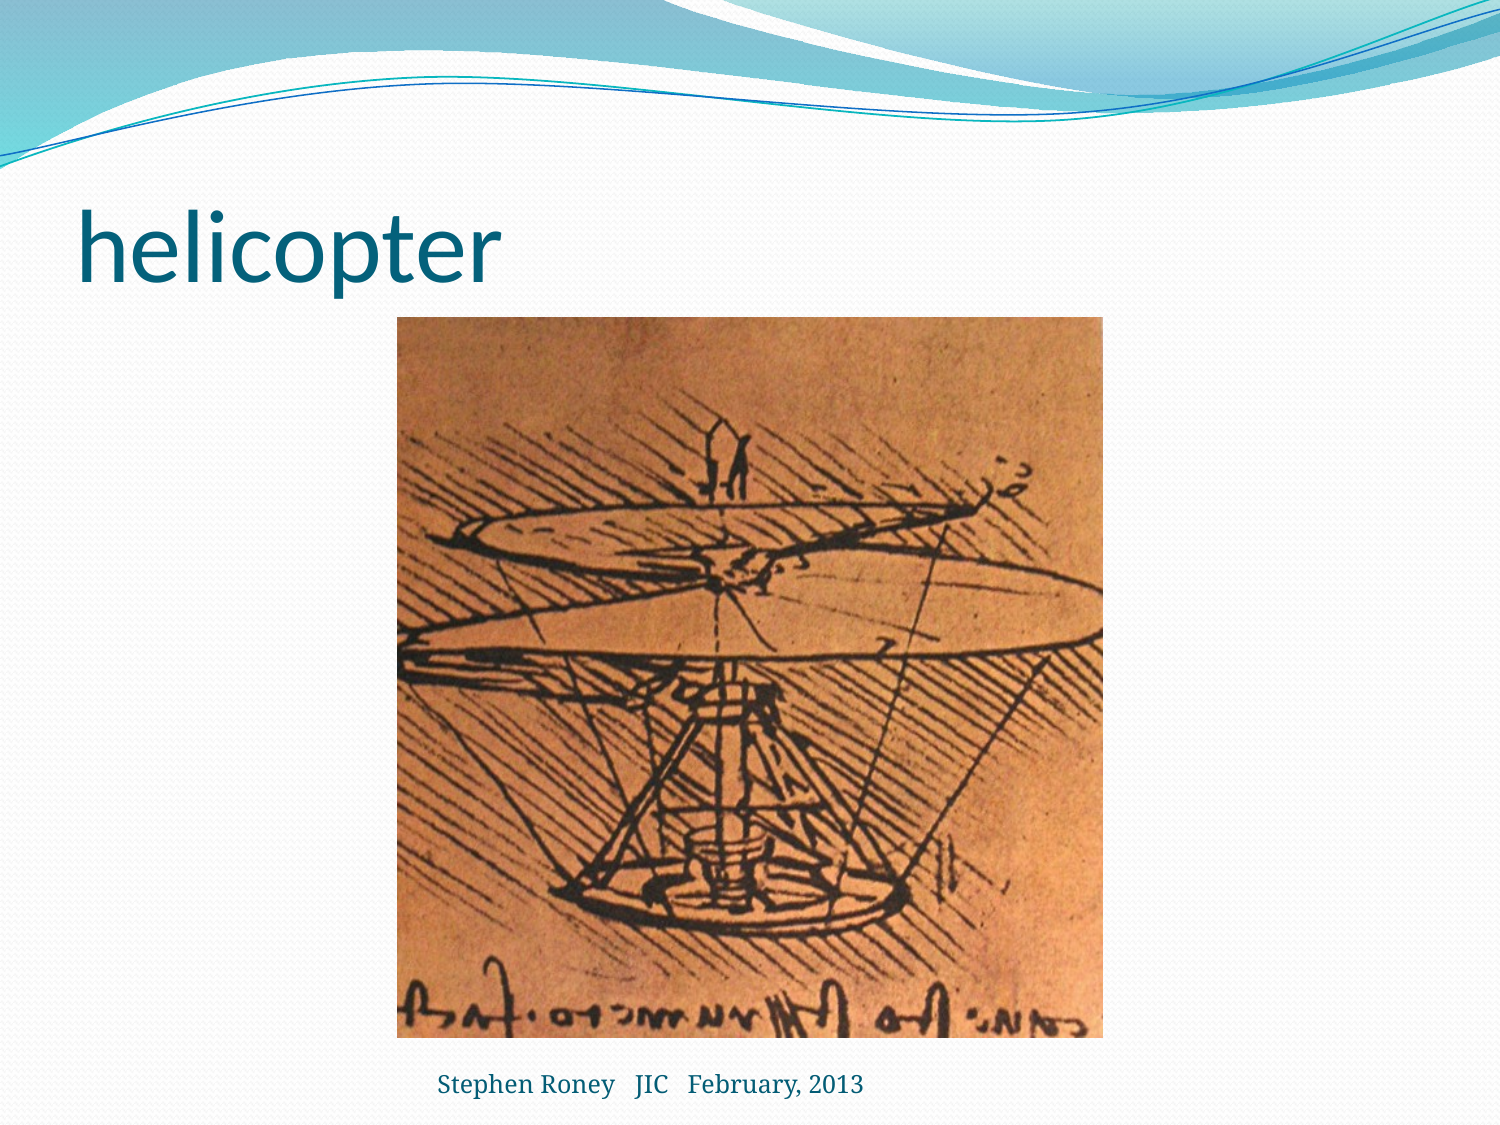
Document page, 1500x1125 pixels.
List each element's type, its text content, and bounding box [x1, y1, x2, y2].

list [397, 317, 1103, 1038]
title helicopter [75, 115, 1425, 303]
footer Stephen Roney JIC February, 2013 [437, 1051, 988, 1103]
